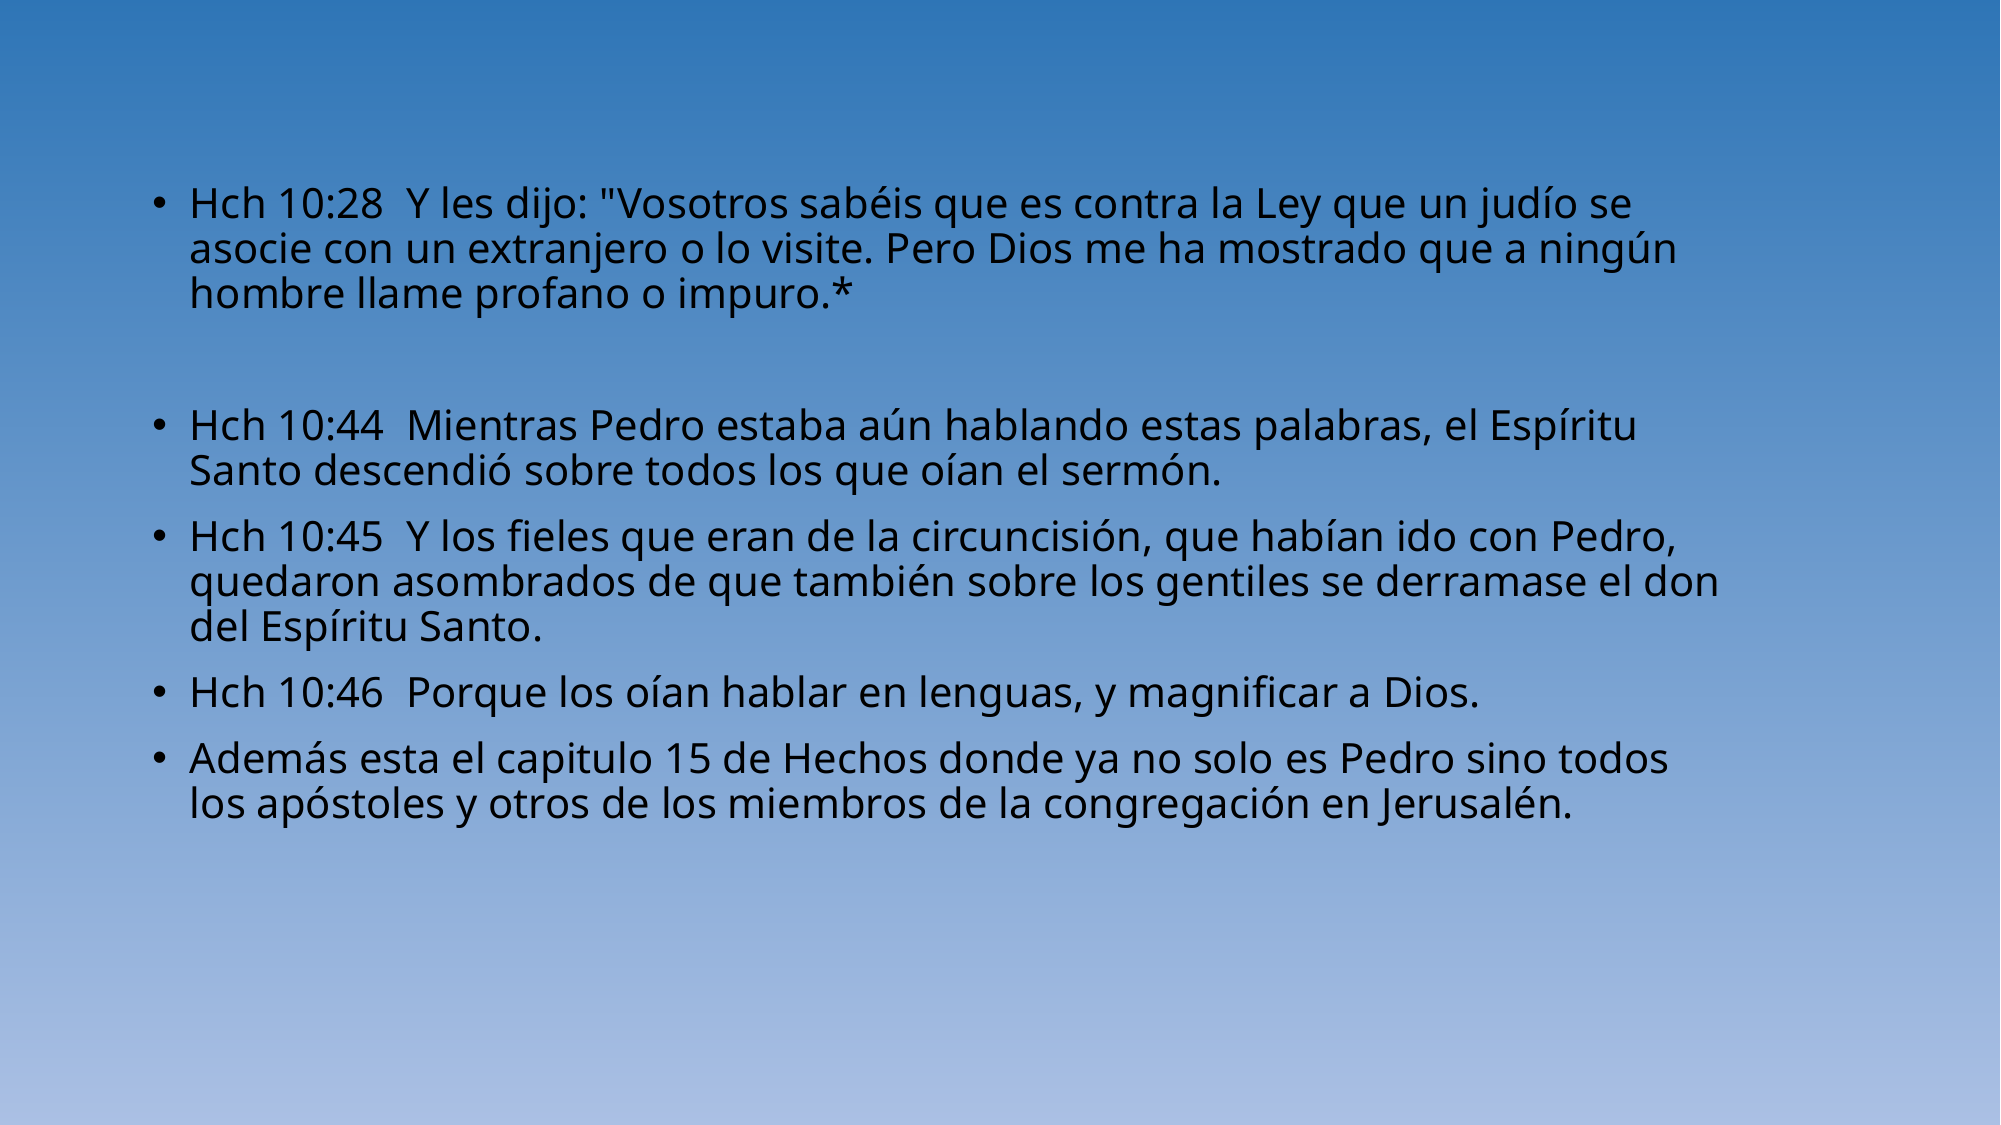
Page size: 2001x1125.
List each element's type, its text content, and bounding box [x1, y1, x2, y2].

list Hch 10:28 Y les dijo: "Vosotros sabéis que es contra la Ley que un judío se asocie con un extranjero o lo visite. Pero Dios me ha mostrado que a ningún hombre llame profano o impuro.* Hch 10:44 Mientras Pedro estaba aún hablando estas palabras, el Espíritu Santo descendió sobre todos los que oían el sermón. Hch 10:45 Y los fieles que eran de la circuncisión, que habían ido con Pedro, quedaron asombrados de que también sobre los gentiles se derramase el don del Espíritu Santo. Hch 10:46 Porque los oían hablar en lenguas, y magnificar a Dios. Además esta el capitulo 15 de Hechos donde ya no solo es Pedro sino todos los apóstoles y otros de los miembros de la congregación en Jerusalén. [137, 174, 1749, 1014]
